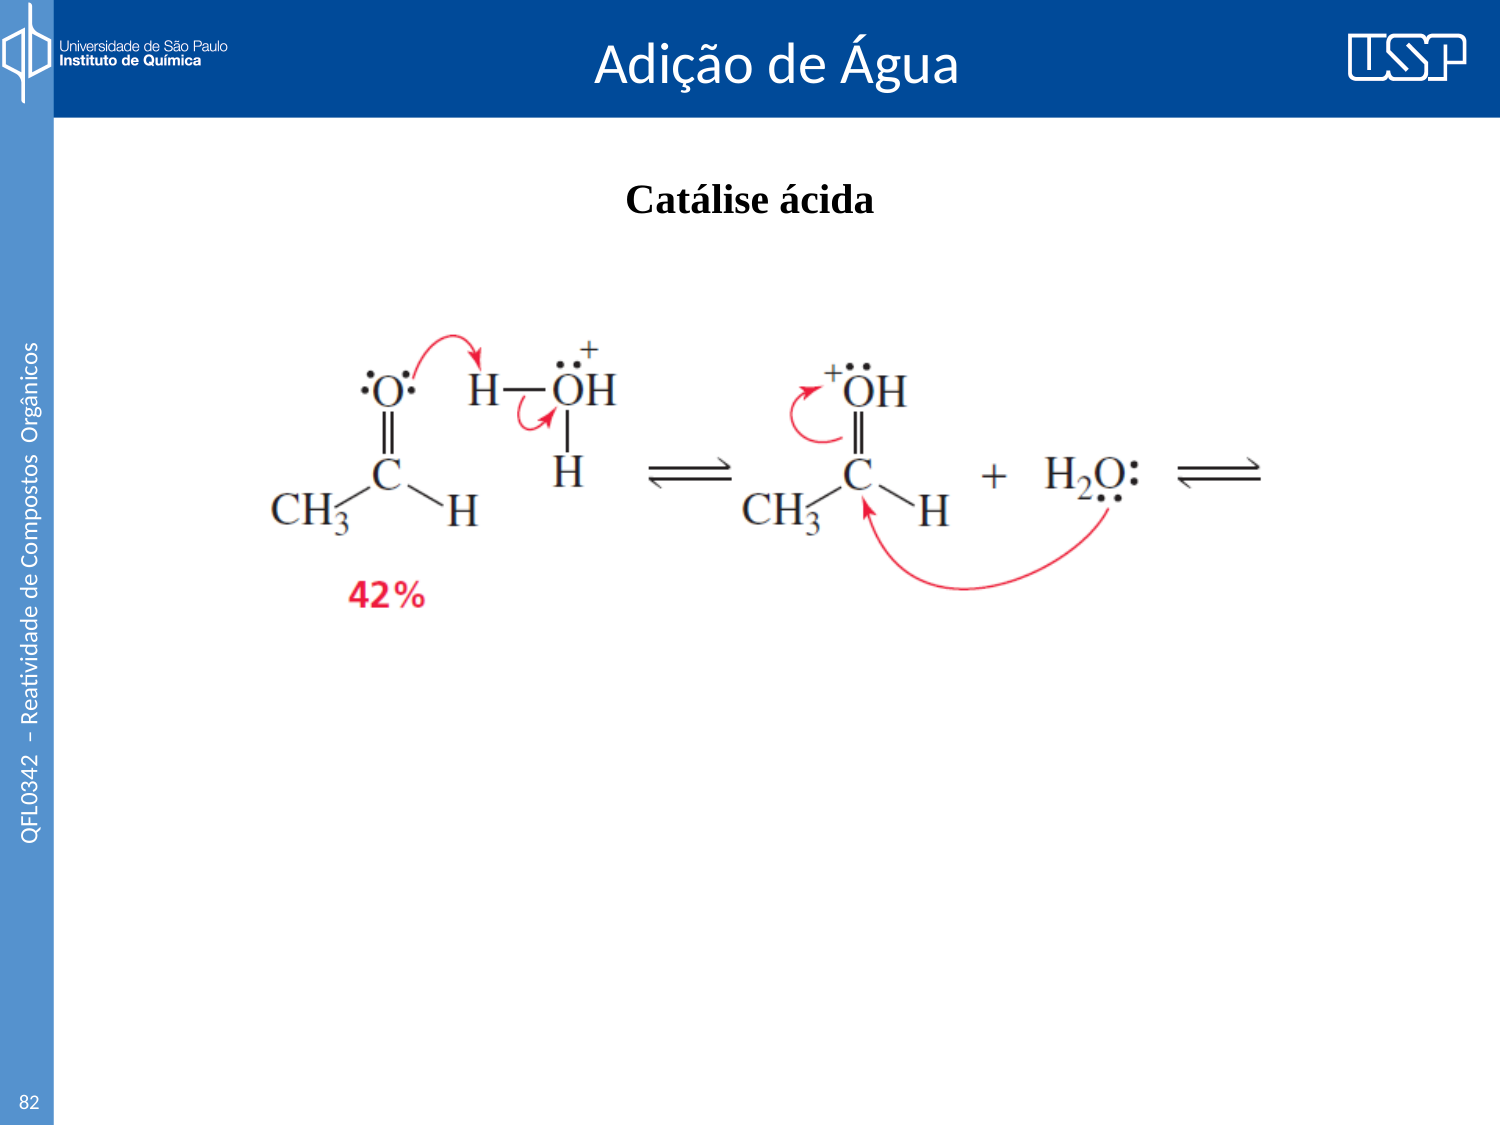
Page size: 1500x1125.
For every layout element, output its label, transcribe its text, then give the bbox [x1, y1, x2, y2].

title Adição de Água [54, 0, 1500, 120]
text_box Catálise ácida [569, 164, 931, 240]
slide_number 82 [0, 1081, 55, 1121]
picture [0, 0, 1500, 1125]
